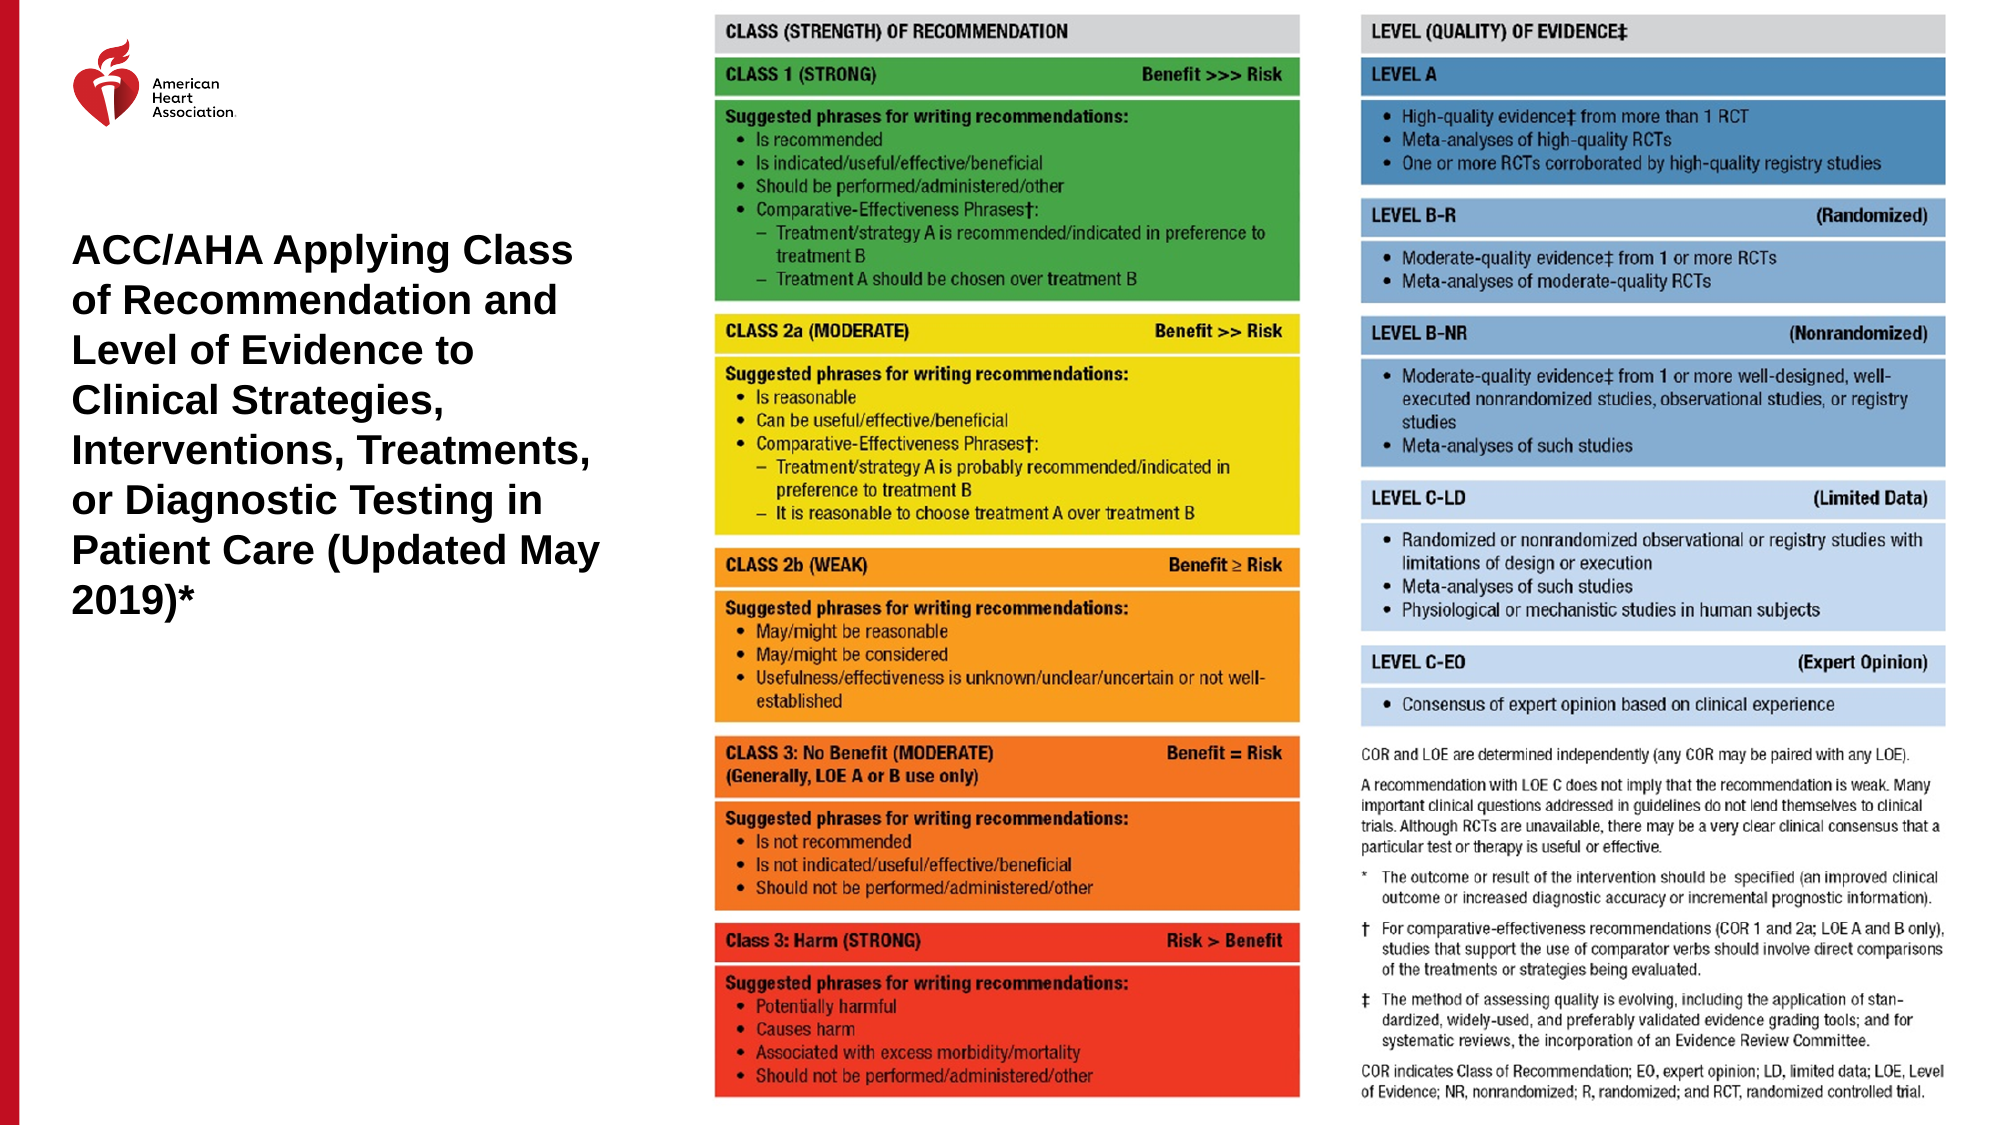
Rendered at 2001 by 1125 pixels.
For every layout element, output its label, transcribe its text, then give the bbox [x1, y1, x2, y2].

picture [73, 38, 237, 127]
picture [690, 0, 1976, 1125]
title ACC/AHA Applying Class of Recommendation and Level of Evidence to Clinical Strategies, Interventions, Treatments, or Diagnostic Testing in Patient Care (Updated May 2019)* [56, 215, 635, 686]
